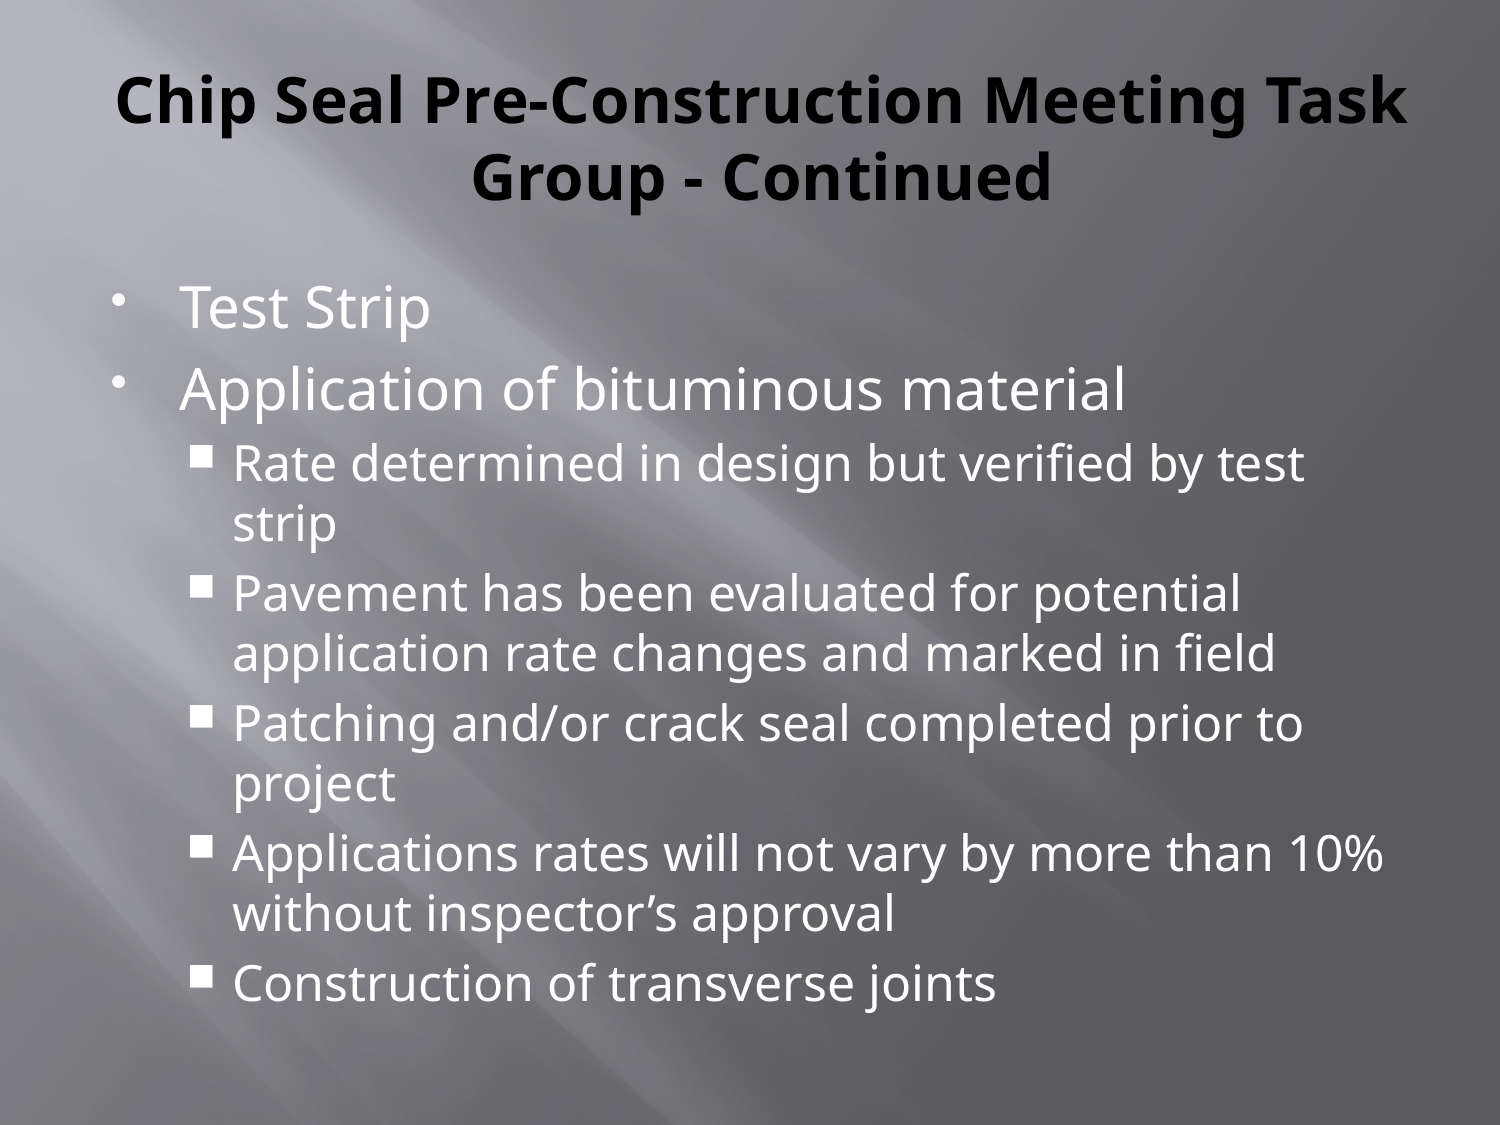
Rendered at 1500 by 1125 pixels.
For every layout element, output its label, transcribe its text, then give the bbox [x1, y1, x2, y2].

title Chip Seal Pre-Construction Meeting Task Group - Continued [87, 50, 1438, 300]
list Test Strip Application of bituminous material Rate determined in design but verified by test strip Pavement has been evaluated for potential application rate changes and marked in field Patching and/or crack seal completed prior to project Applications rates will not vary by more than 10% without inspector’s approval Construction of transverse joints [75, 262, 1425, 1035]
